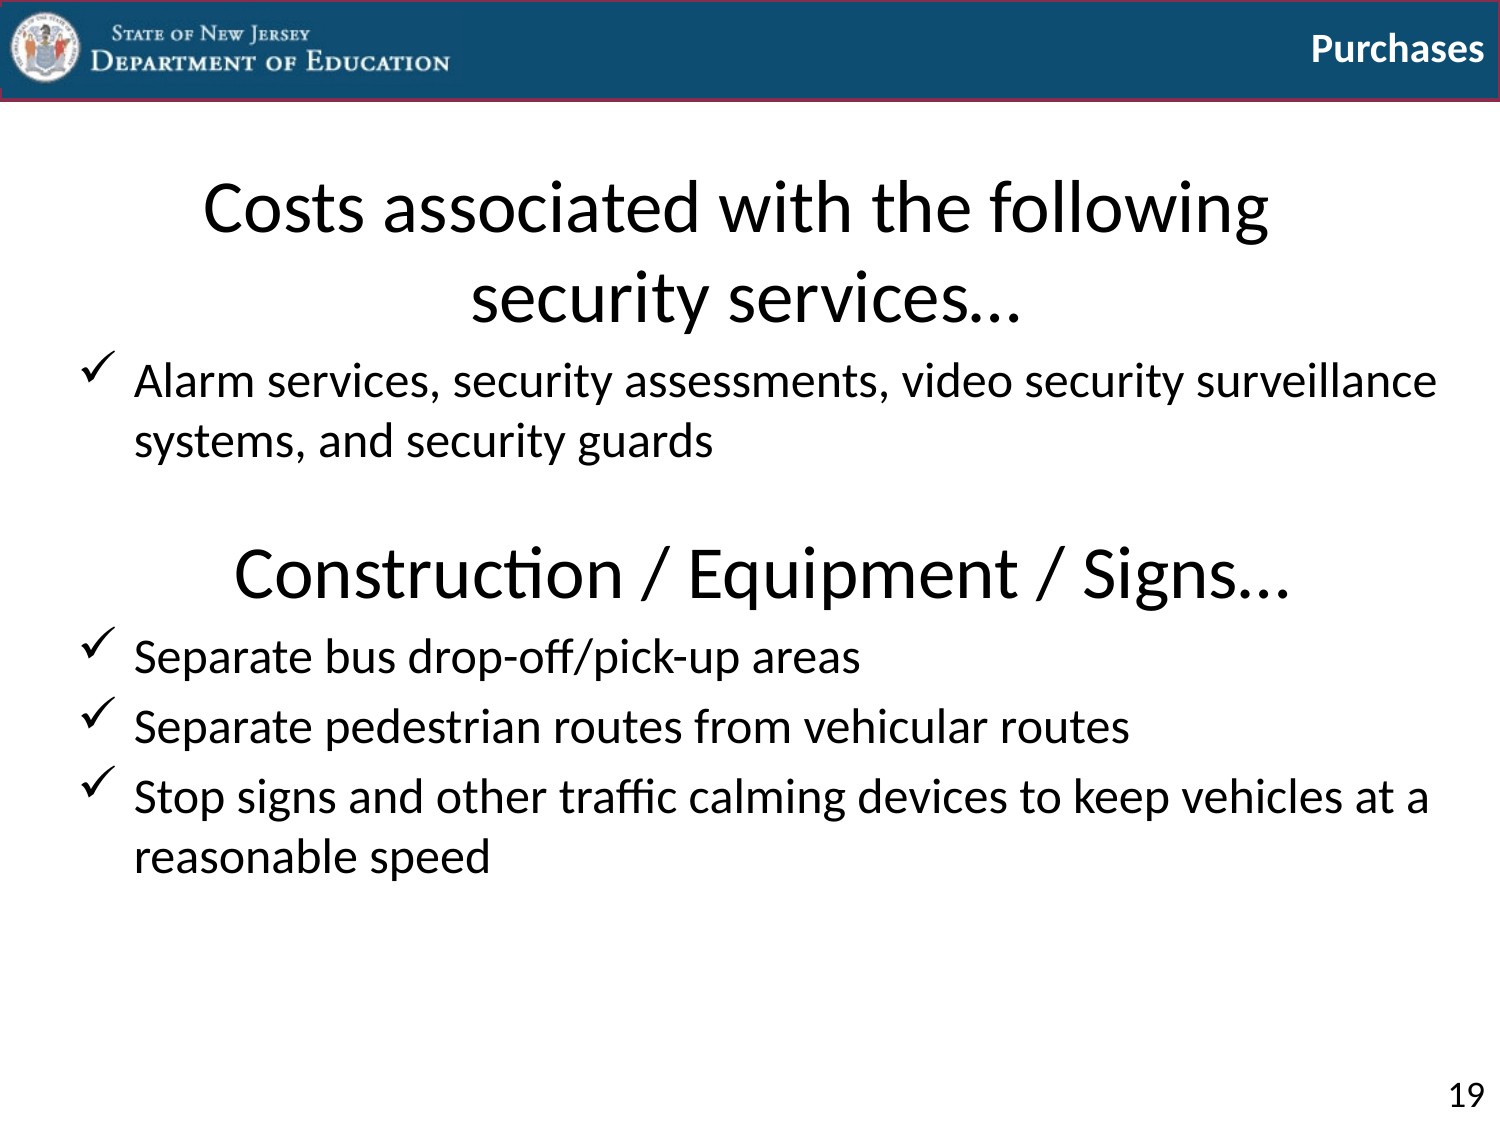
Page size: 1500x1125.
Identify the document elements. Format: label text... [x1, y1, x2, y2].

title Purchases [762, 0, 1500, 93]
list Costs associated with the following security services… Alarm services, security assessments, video security surveillance systems, and security guards Construction / Equipment / Signs… Separate bus drop-off/pick-up areas Separate pedestrian routes from vehicular routes Stop signs and other traffic calming devices to keep vehicles at a reasonable speed [62, 149, 1463, 976]
picture [0, 7, 463, 88]
